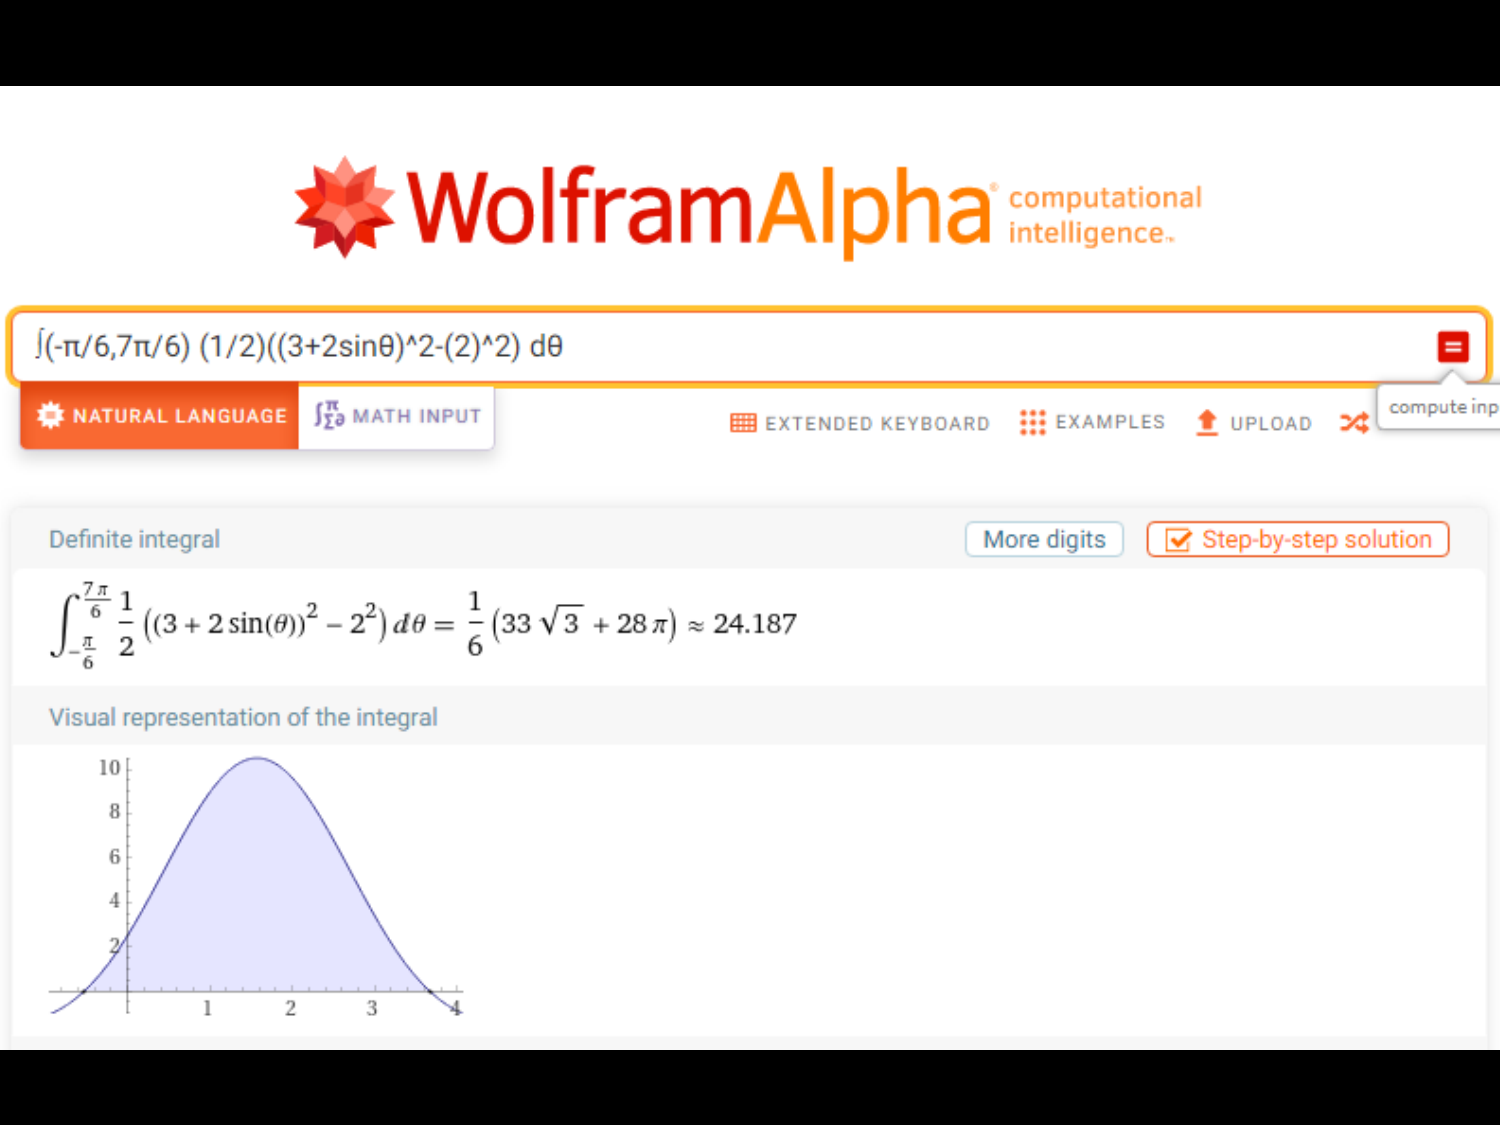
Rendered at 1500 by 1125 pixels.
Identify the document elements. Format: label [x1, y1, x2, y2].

picture [0, 86, 1500, 1051]
